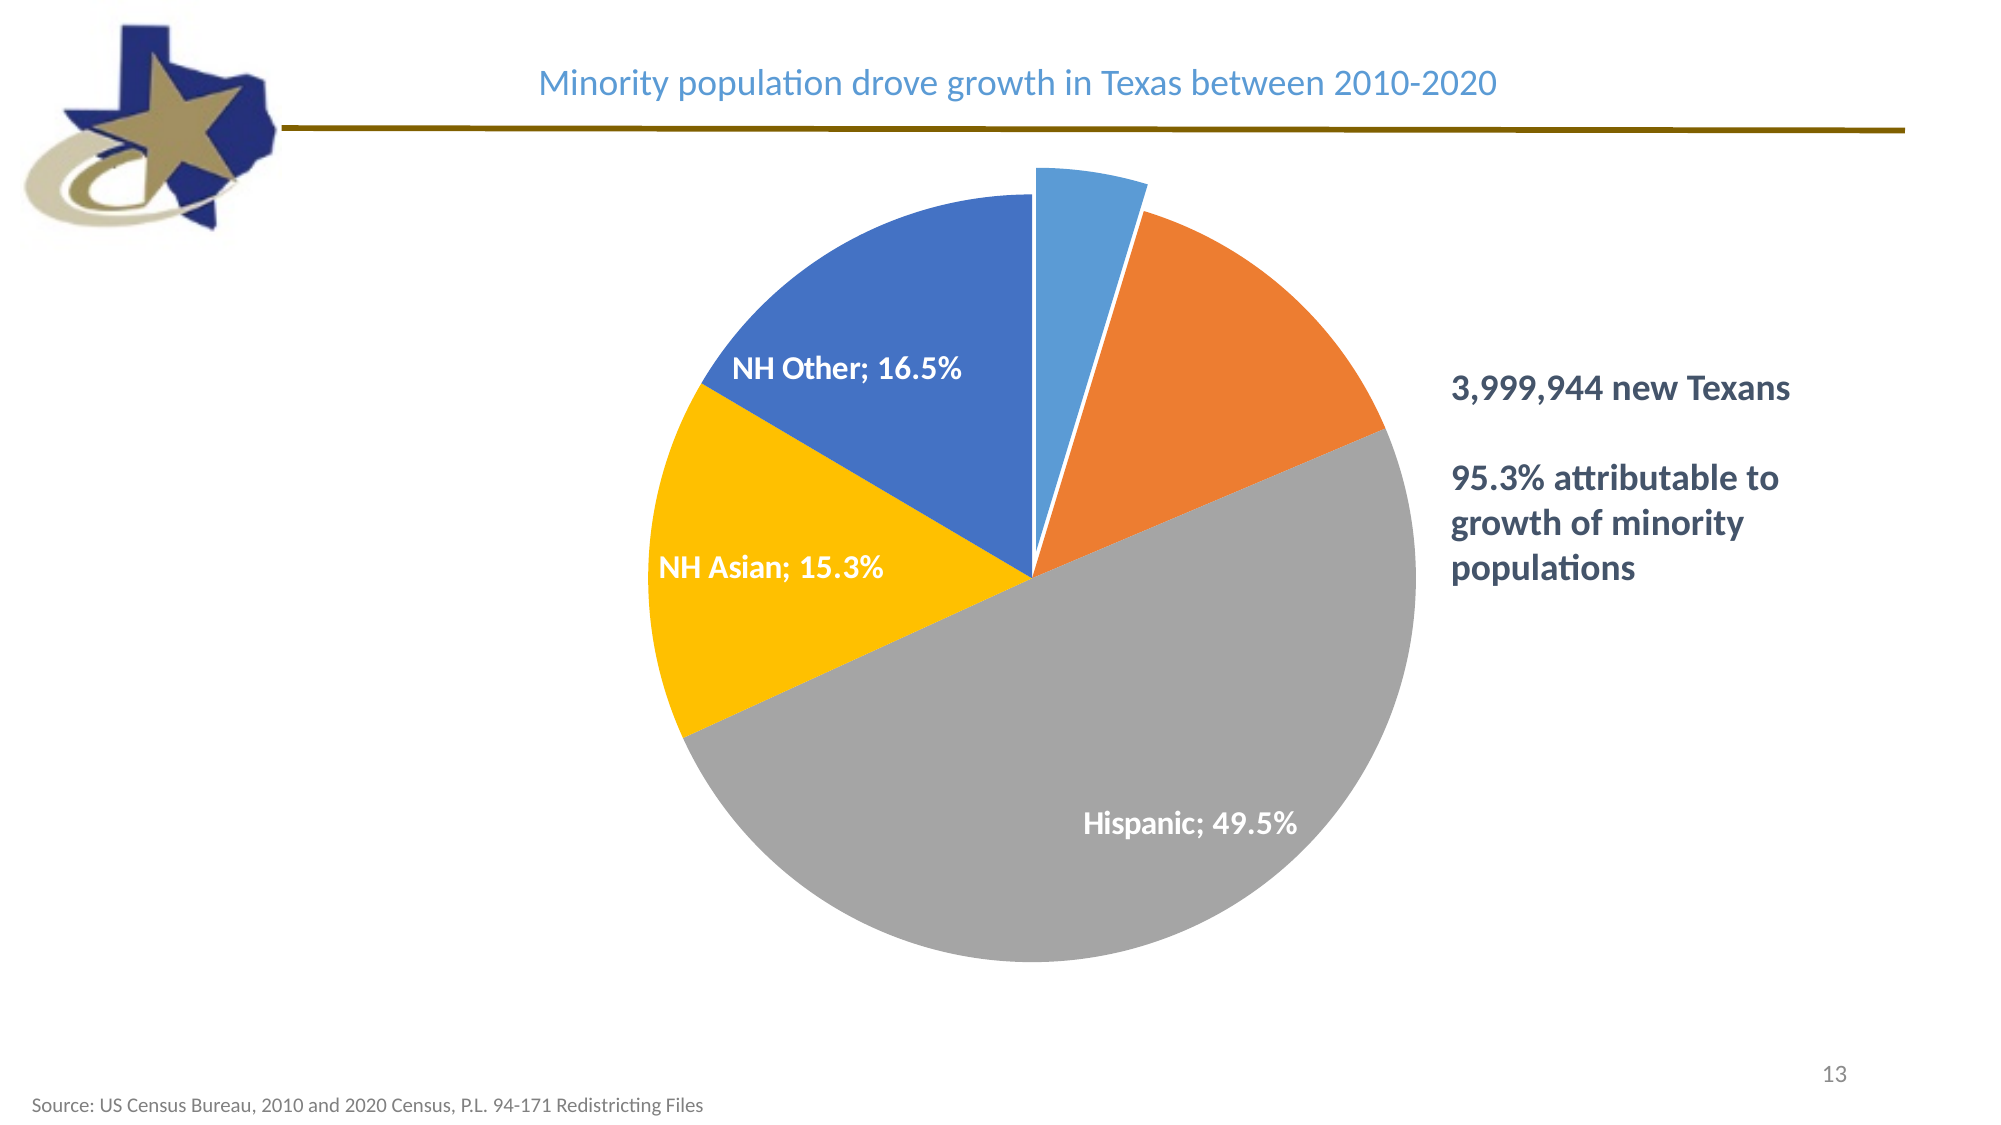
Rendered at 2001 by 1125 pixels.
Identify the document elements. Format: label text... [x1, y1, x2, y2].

text_box Source: US Census Bureau, 2010 and 2020 Census, P.L. 94-171 Redistricting Files [17, 1084, 719, 1125]
chart [333, 117, 1667, 1007]
text_box 3,999,944 new Texans 95.3% attributable to growth of minority populations [1667, 355, 1807, 596]
text_box Minority population drove growth in Texas between 2010-2020 [288, 55, 1756, 111]
picture [20, 0, 282, 261]
slide_number 13 [1412, 1042, 1863, 1103]
